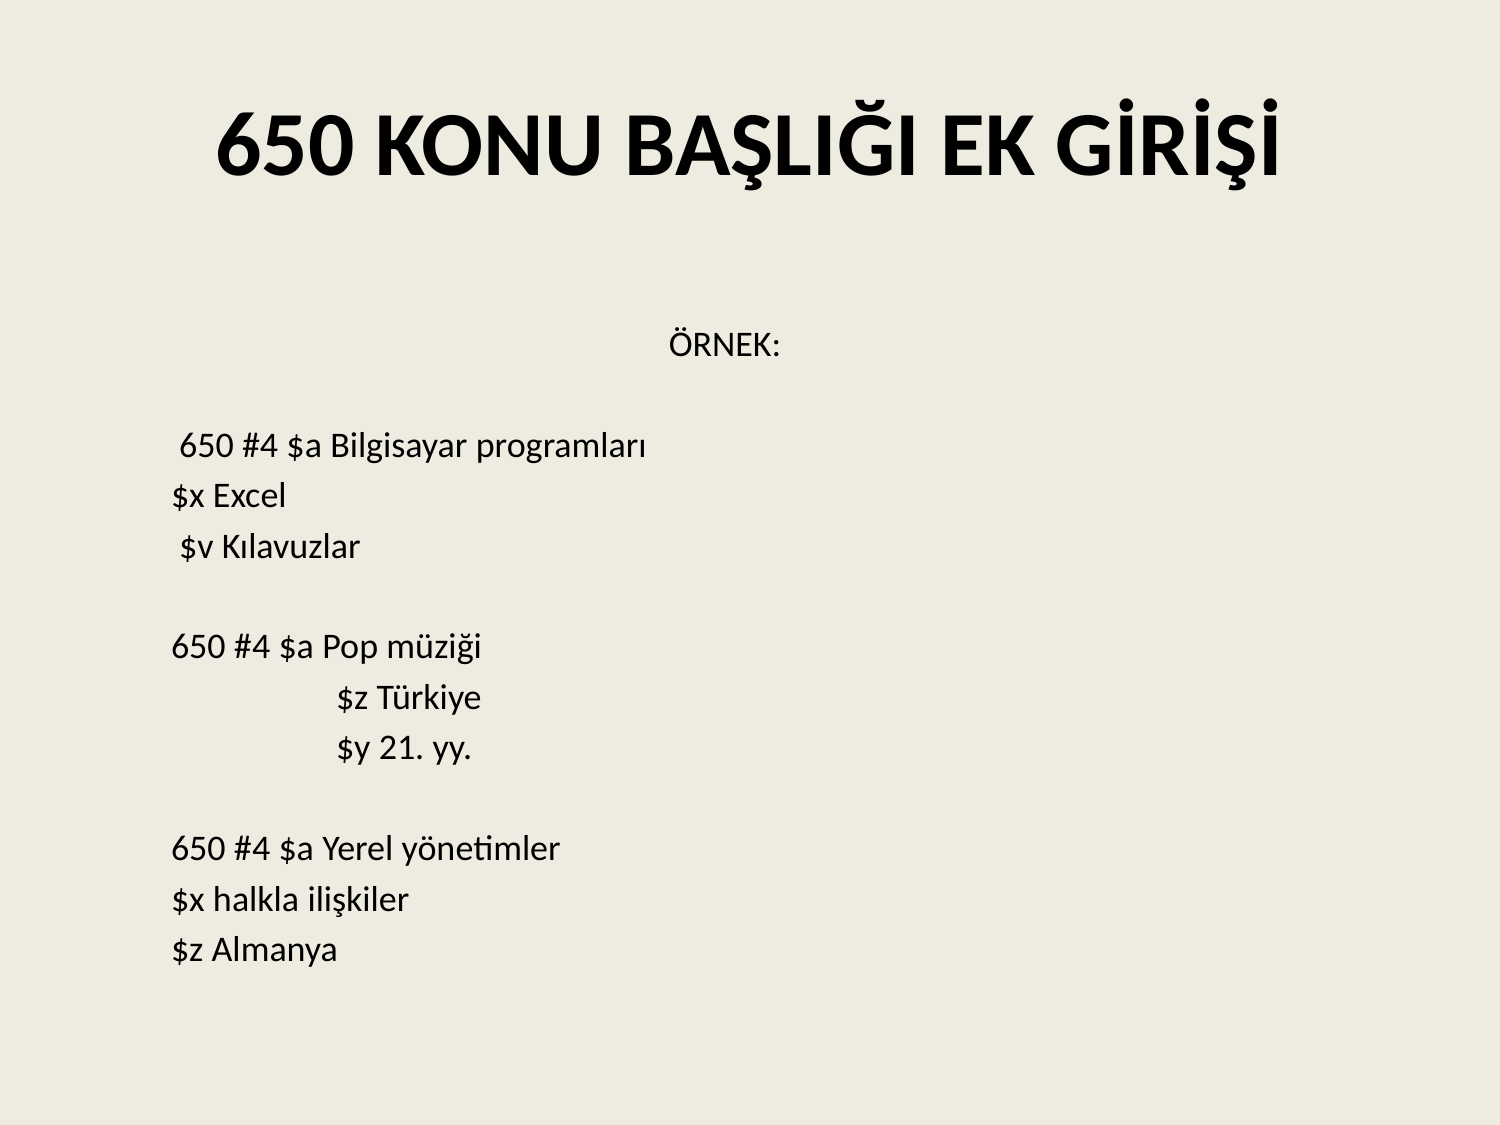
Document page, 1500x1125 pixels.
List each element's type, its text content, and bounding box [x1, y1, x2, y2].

title 650 KONU BAŞLIĞI EK GİRİŞİ [75, 45, 1425, 233]
list ÖRNEK: 650 #4 $a Bilgisayar programları $x Excel $v Kılavuzlar 650 #4 $a Pop müziği $z Türkiye $y 21. yy. 650 #4 $a Yerel yönetimler $x halkla ilişkiler $z Almanya [75, 262, 1425, 1088]
